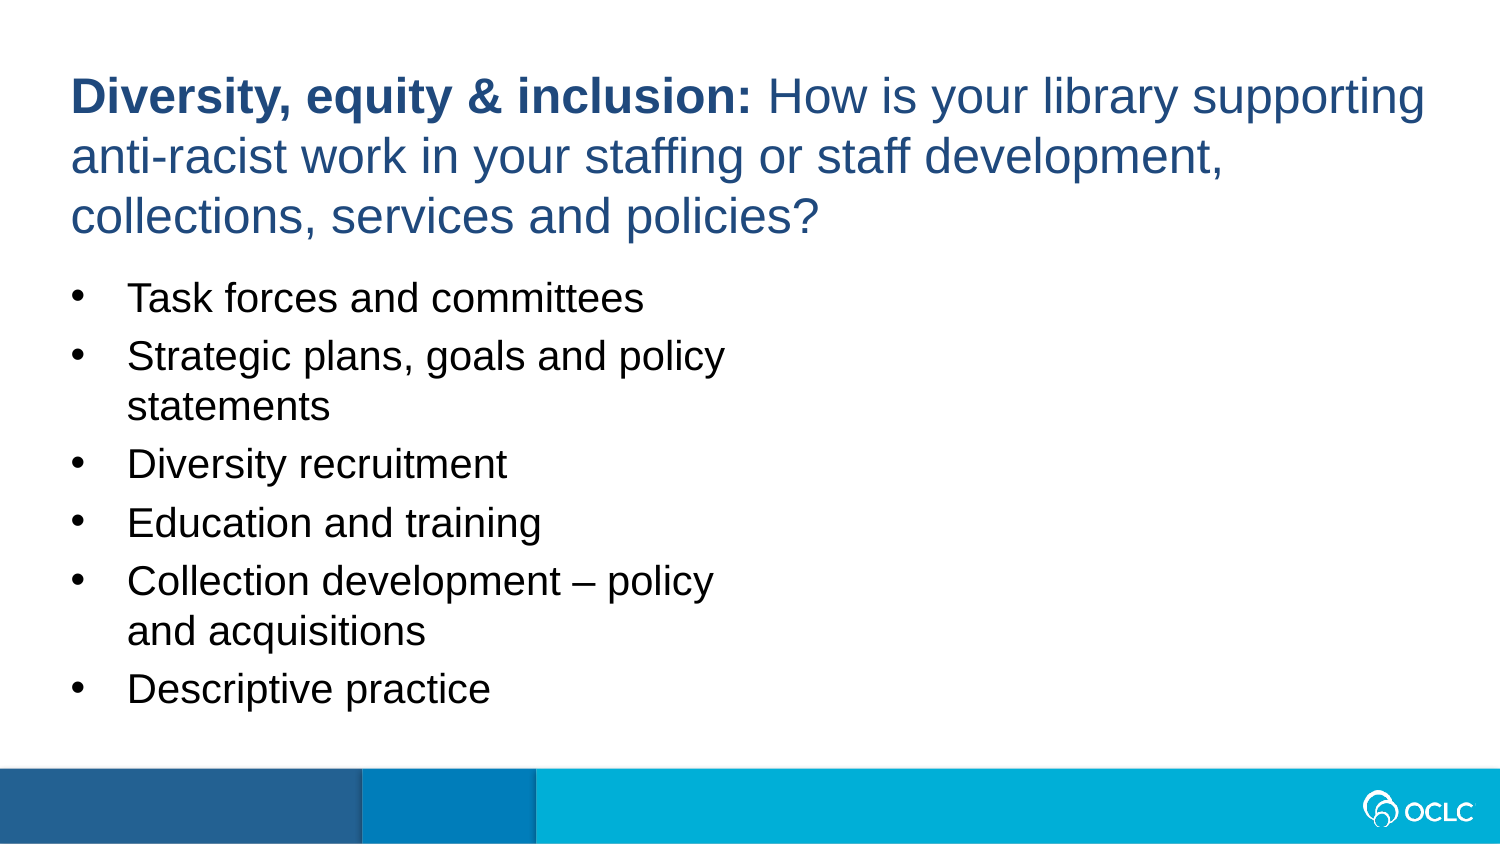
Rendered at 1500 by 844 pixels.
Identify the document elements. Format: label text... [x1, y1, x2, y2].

list Task forces and committees Strategic plans, goals and policy statements Diversity recruitment Education and training Collection development – policy and acquisitions Descriptive practice [55, 263, 768, 720]
list Diversity, equity & inclusion: How is your library supporting anti-racist work in your staffing or staff development, collections, services and policies? [55, 56, 1454, 169]
